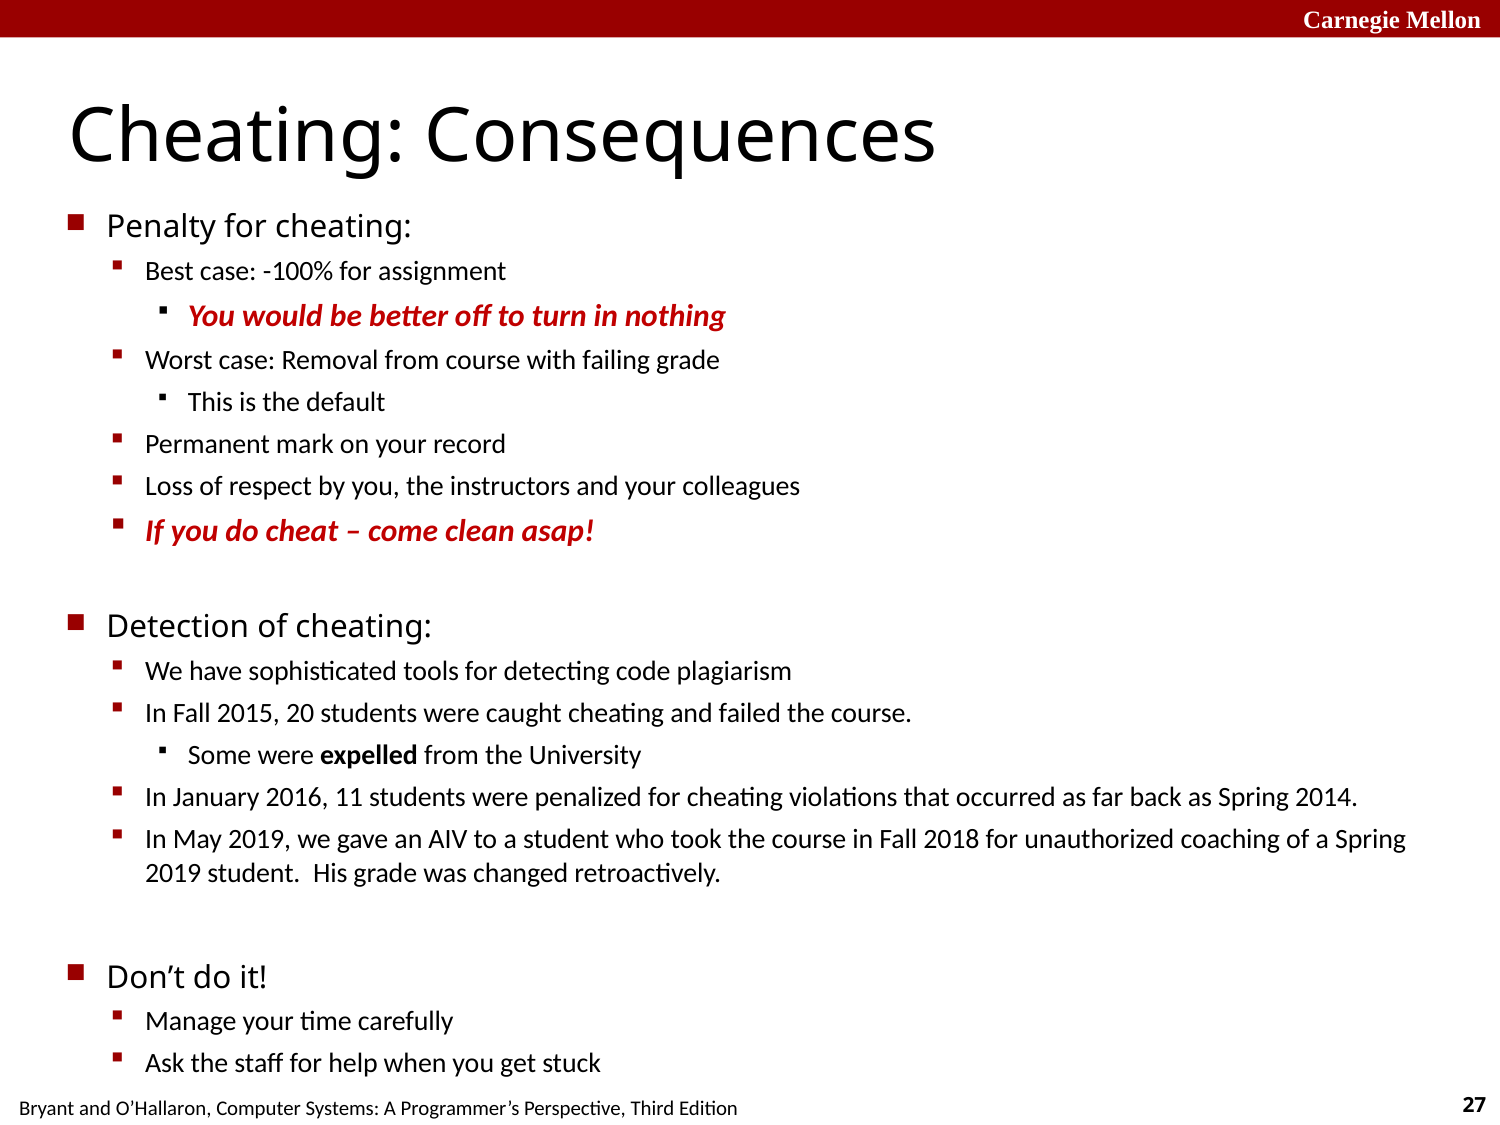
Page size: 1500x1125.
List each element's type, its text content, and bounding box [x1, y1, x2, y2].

list Penalty for cheating: Best case: -100% for assignment You would be better off to turn in nothing Worst case: Removal from course with failing grade This is the default Permanent mark on your record Loss of respect by you, the instructors and your colleagues If you do cheat – come clean asap! Detection of cheating: We have sophisticated tools for detecting code plagiarism In Fall 2015, 20 students were caught cheating and failed the course. Some were expelled from the University In January 2016, 11 students were penalized for cheating violations that occurred as far back as Spring 2014. In May 2019, we gave an AIV to a student who took the course in Fall 2018 for unauthorized coaching of a Spring 2019 student. His grade was changed retroactively. Don’t do it! Manage your time carefully Ask the staff for help when you get stuck [62, 199, 1438, 1092]
title Cheating: Consequences [62, 41, 1438, 199]
